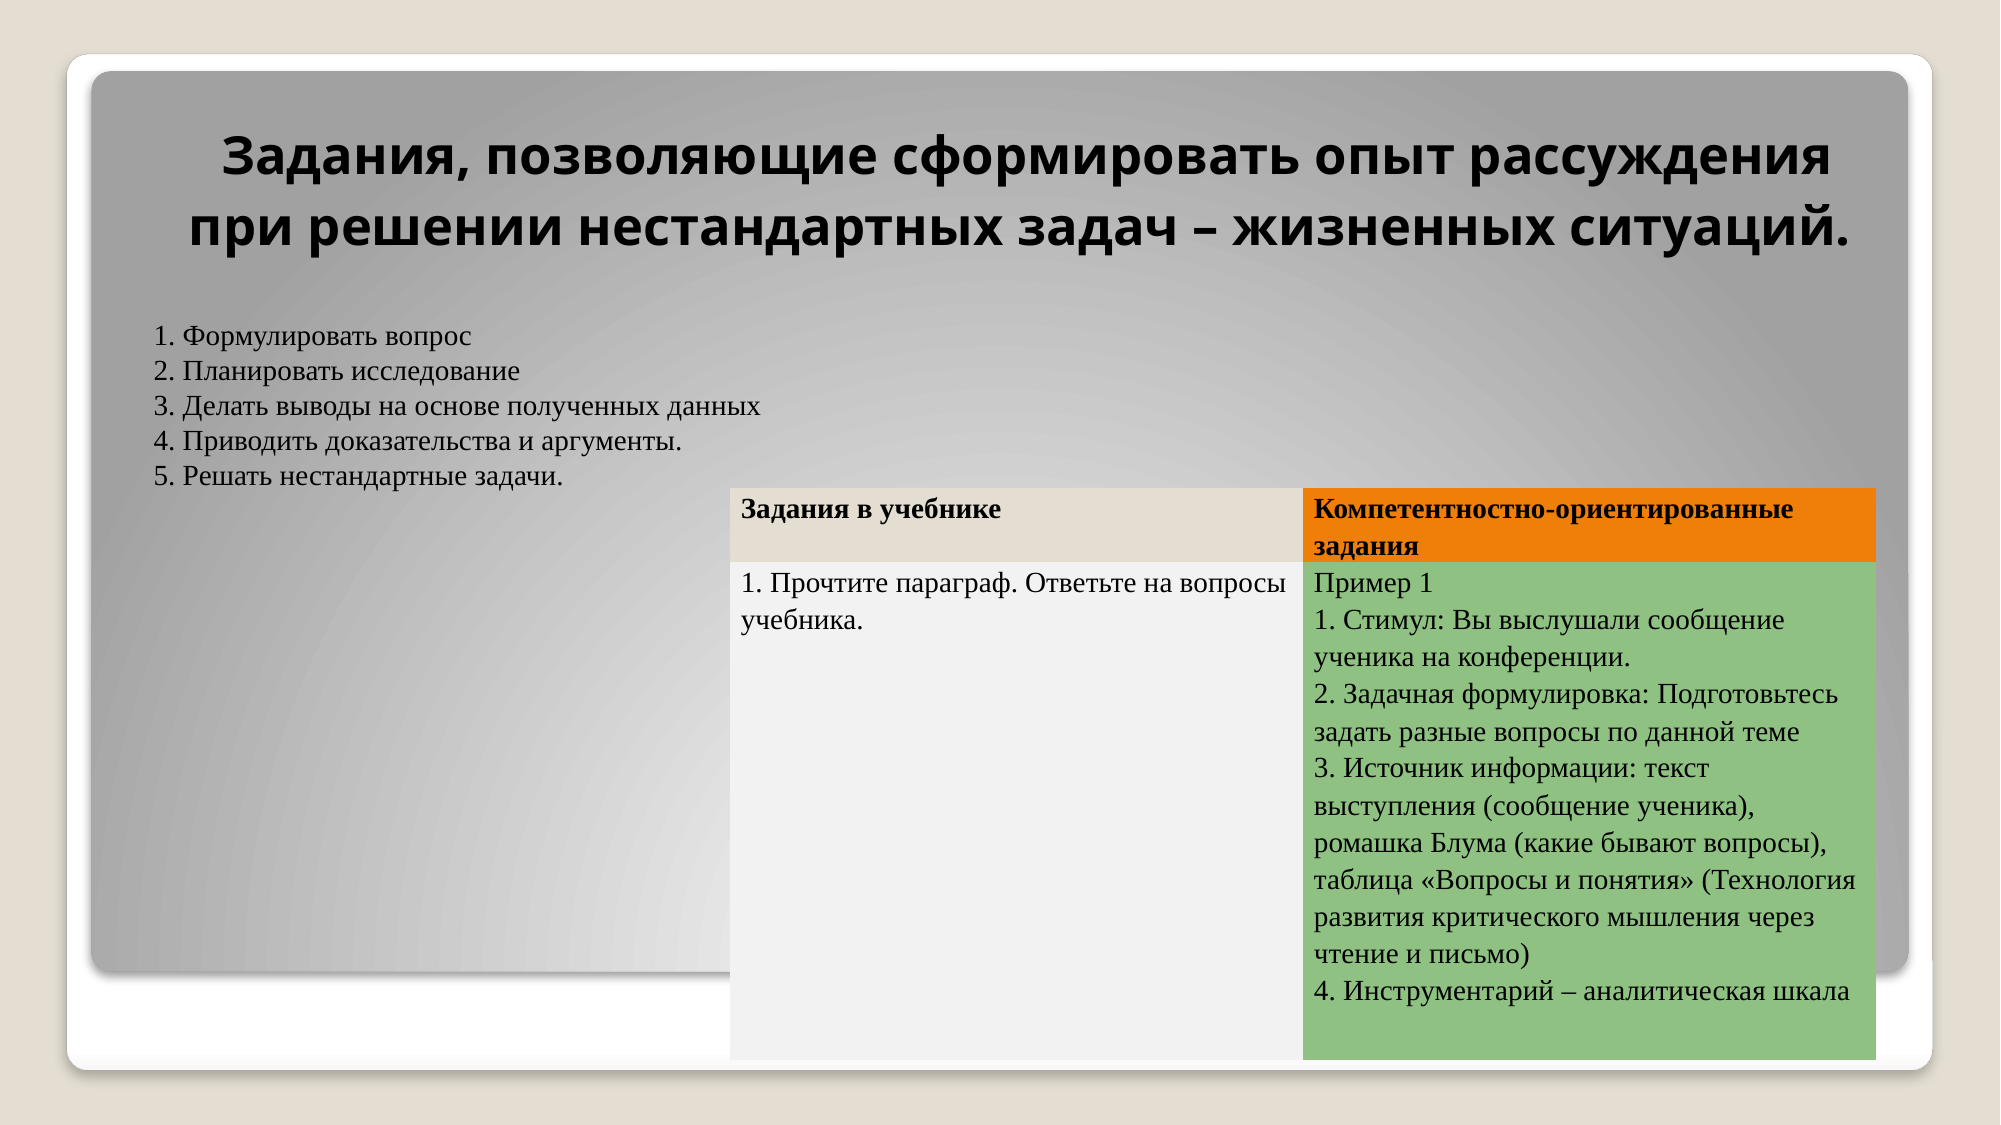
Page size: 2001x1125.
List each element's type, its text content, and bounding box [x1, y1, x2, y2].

table_header Задания в учебнике [730, 488, 1303, 562]
table_cell 1. Прочтите параграф. Ответьте на вопросы учебника. [730, 562, 1303, 1060]
text_box 1. Формулировать вопрос 2. Планировать исследование 3. Делать выводы на основе полученных данных 4. Приводить доказательства и аргументы. 5. Решать нестандартные задачи. [138, 308, 880, 499]
table_header Компетентностно-ориентированные задания [1303, 488, 1876, 562]
text_box Задания, позволяющие сформировать опыт рассуждения при решении нестандартных задач – жизненных ситуаций. [164, 81, 1890, 299]
table_cell Пример 1 1. Стимул: Вы выслушали сообщение ученика на конференции. 2. Задачная формулировка: Подготовьтесь задать разные вопросы по данной теме 3. Источник информации: текст выступления (сообщение ученика), ромашка Блума (какие бывают вопросы), таблица «Вопросы и понятия» (Технология развития критического мышления через чтение и письмо) 4. Инструментарий – аналитическая шкала [1303, 562, 1876, 1060]
